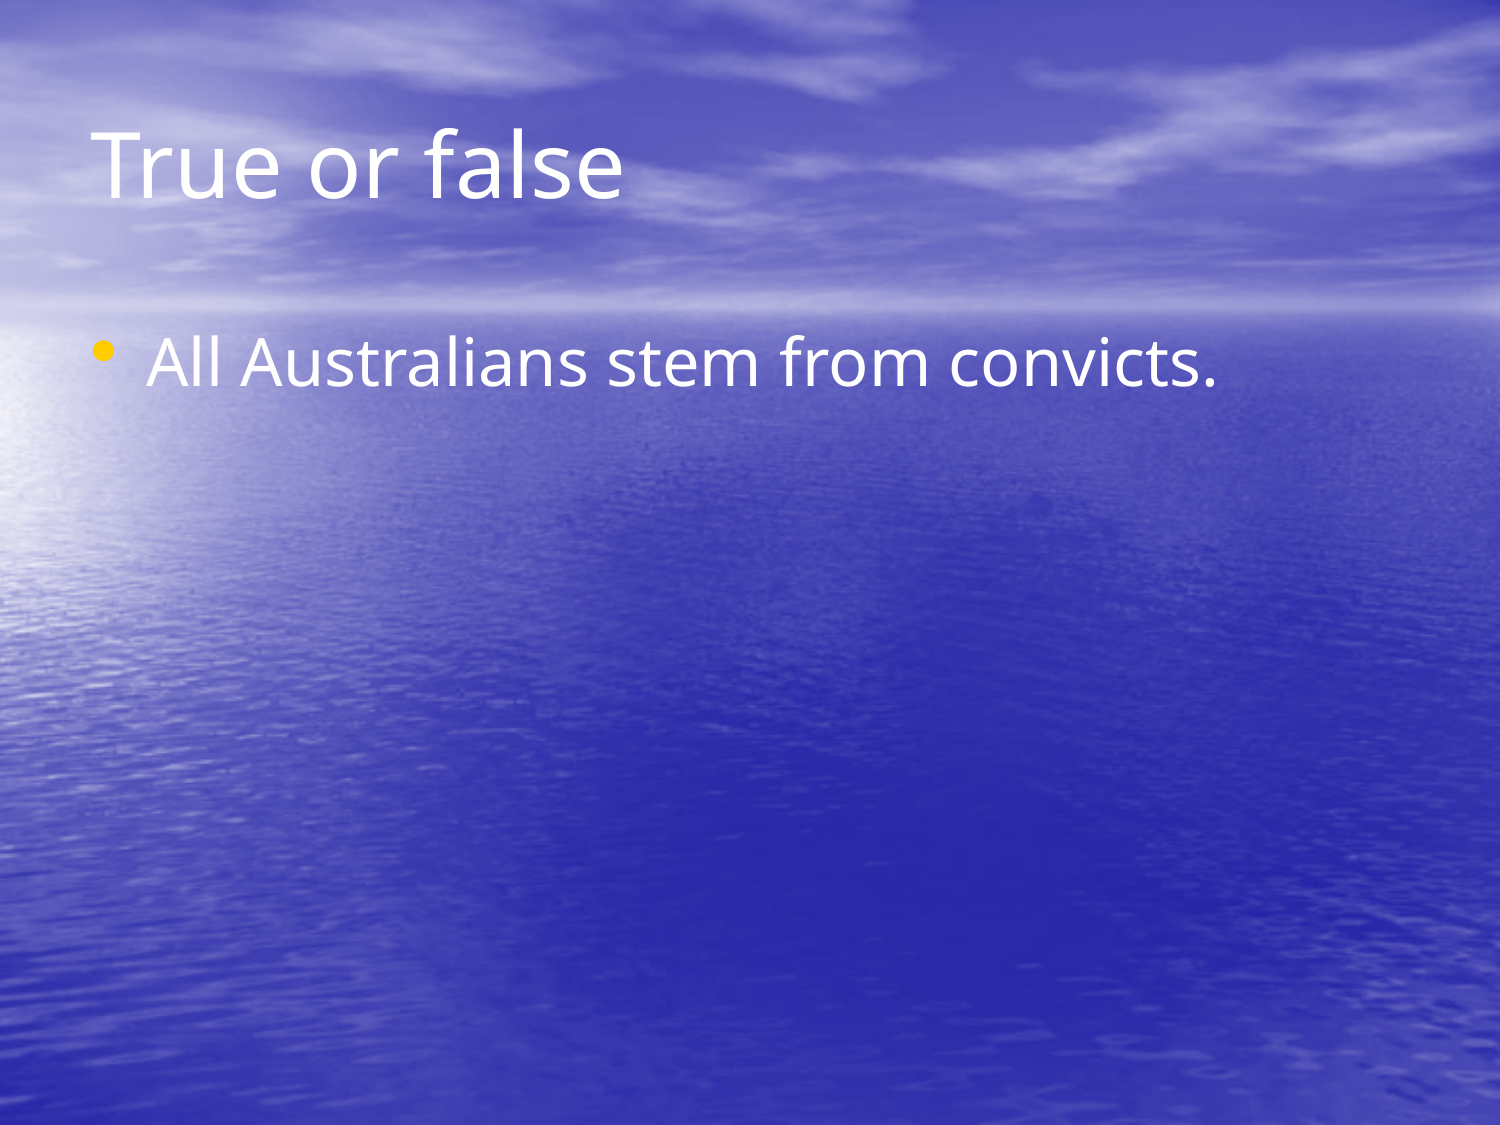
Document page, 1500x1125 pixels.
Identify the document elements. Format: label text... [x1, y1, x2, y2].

list All Australians stem from convicts. [74, 312, 1426, 988]
title True or false [74, 47, 1426, 276]
